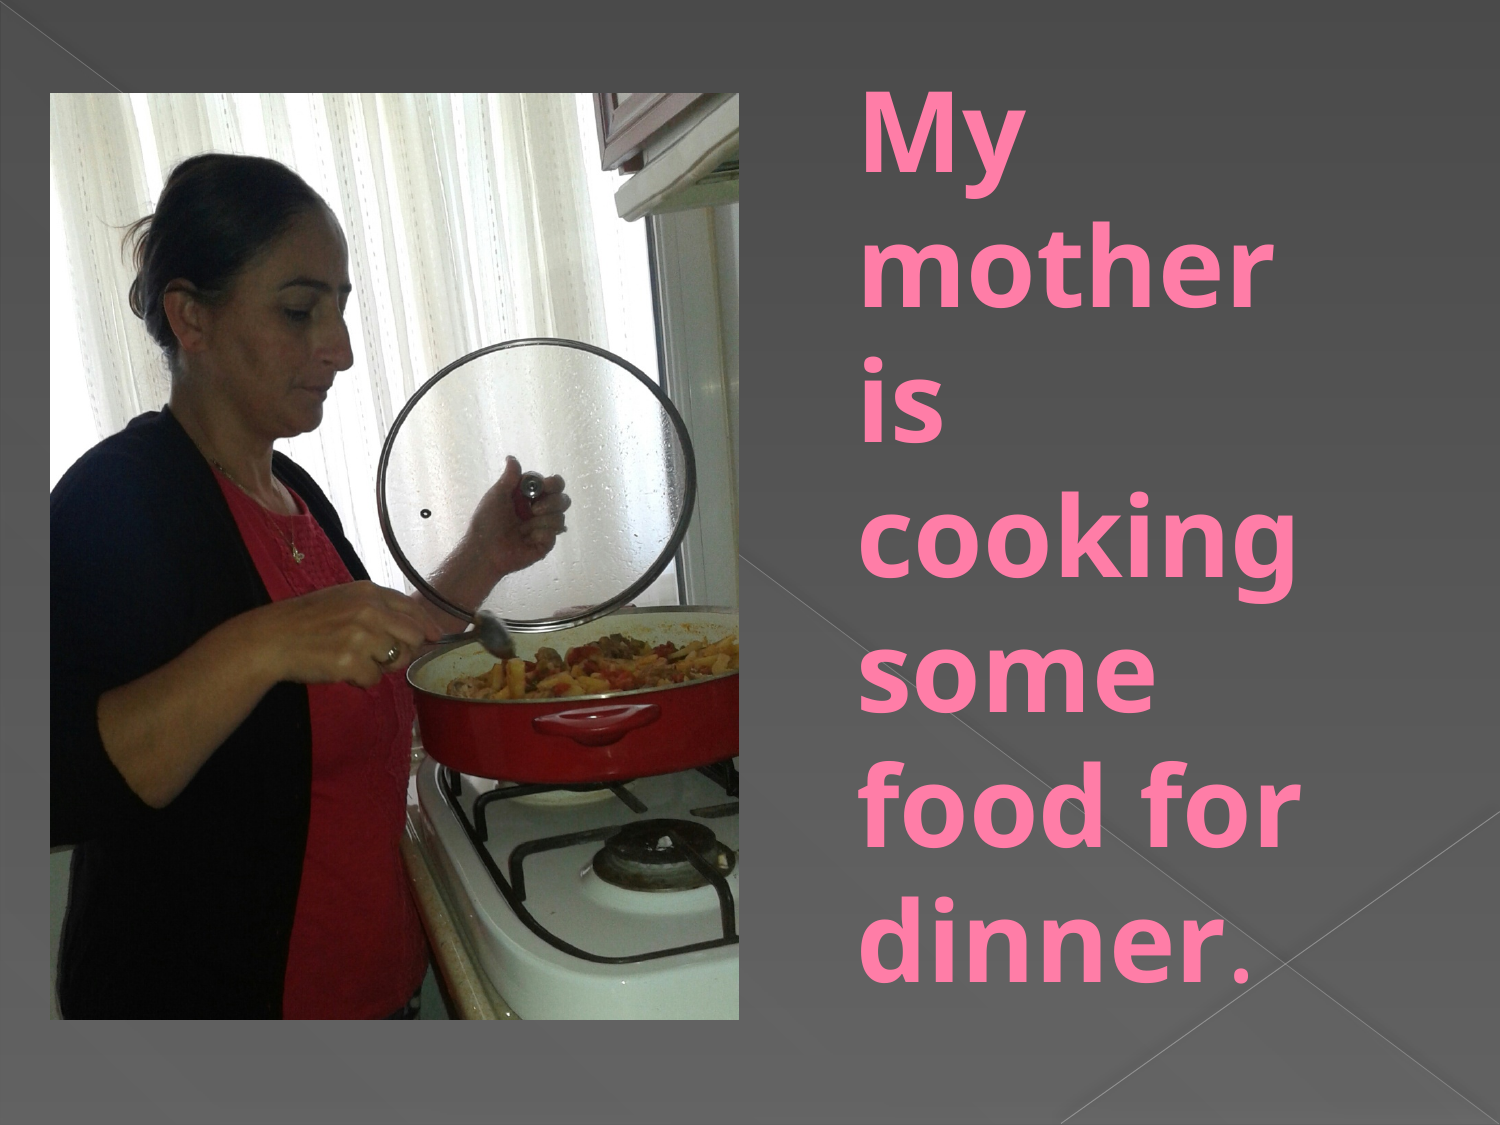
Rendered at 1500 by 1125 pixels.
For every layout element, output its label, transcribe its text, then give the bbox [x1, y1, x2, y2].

title My mother is cooking some food for dinner. [761, 45, 1425, 1020]
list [49, 92, 739, 1020]
